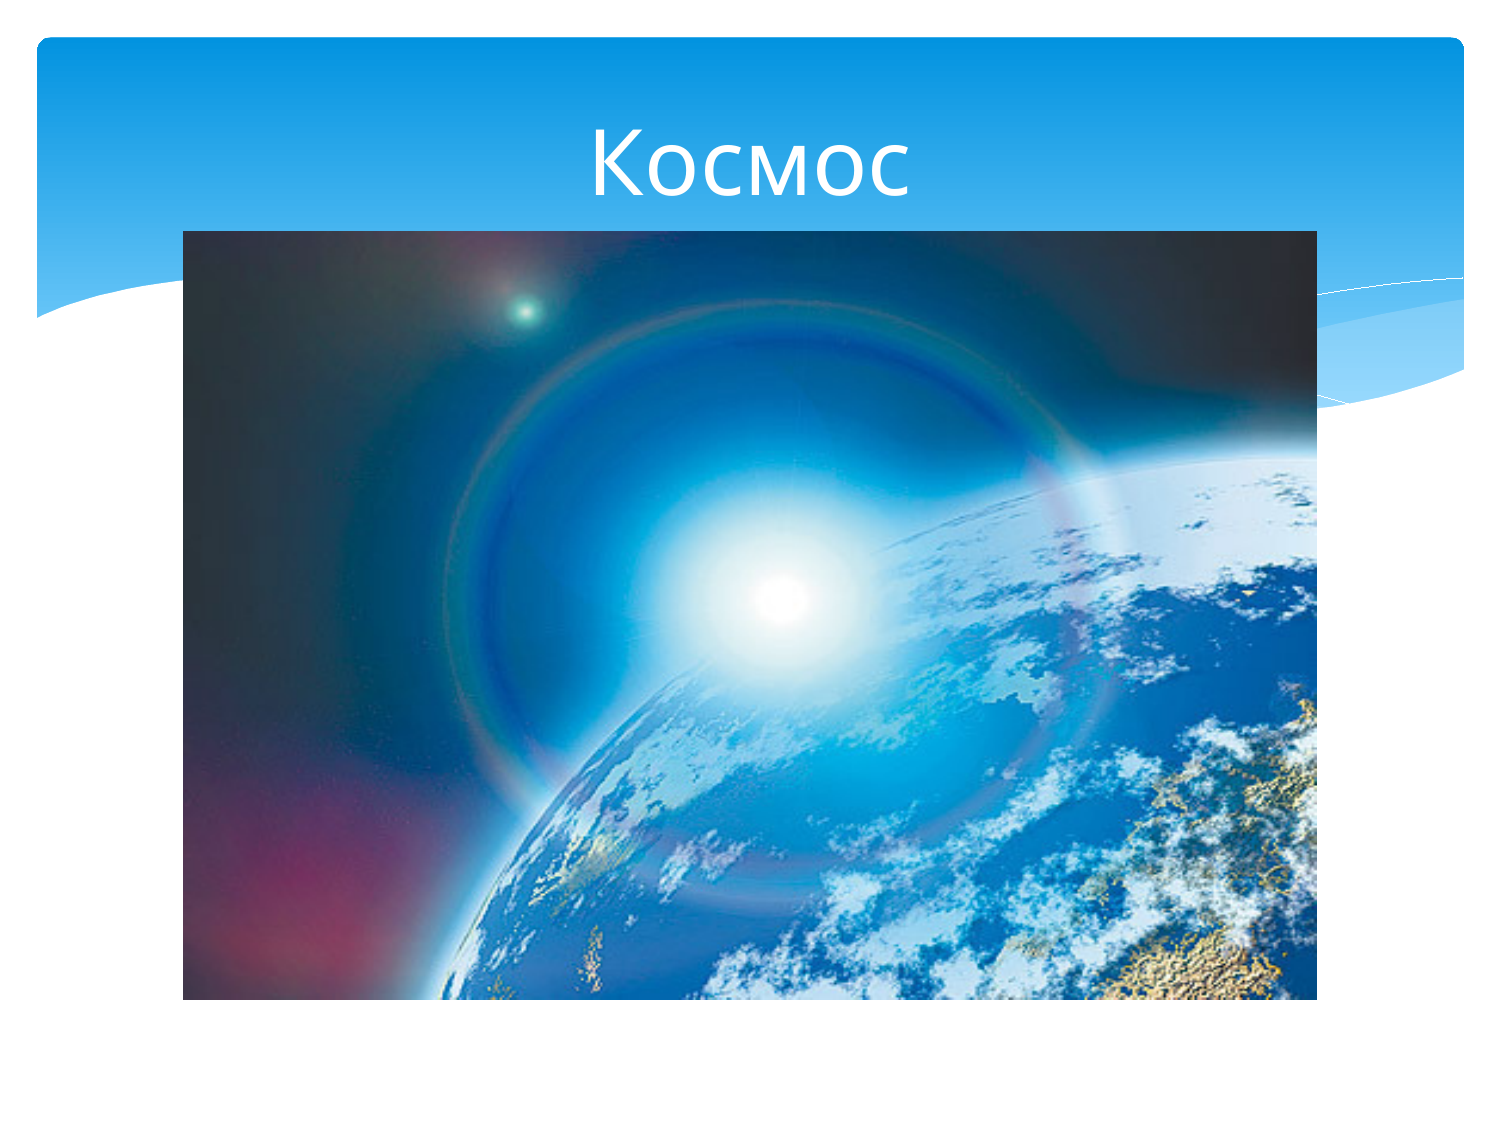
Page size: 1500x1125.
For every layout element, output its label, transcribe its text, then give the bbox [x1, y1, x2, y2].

title Космос [75, 55, 1425, 261]
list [182, 231, 1318, 1000]
